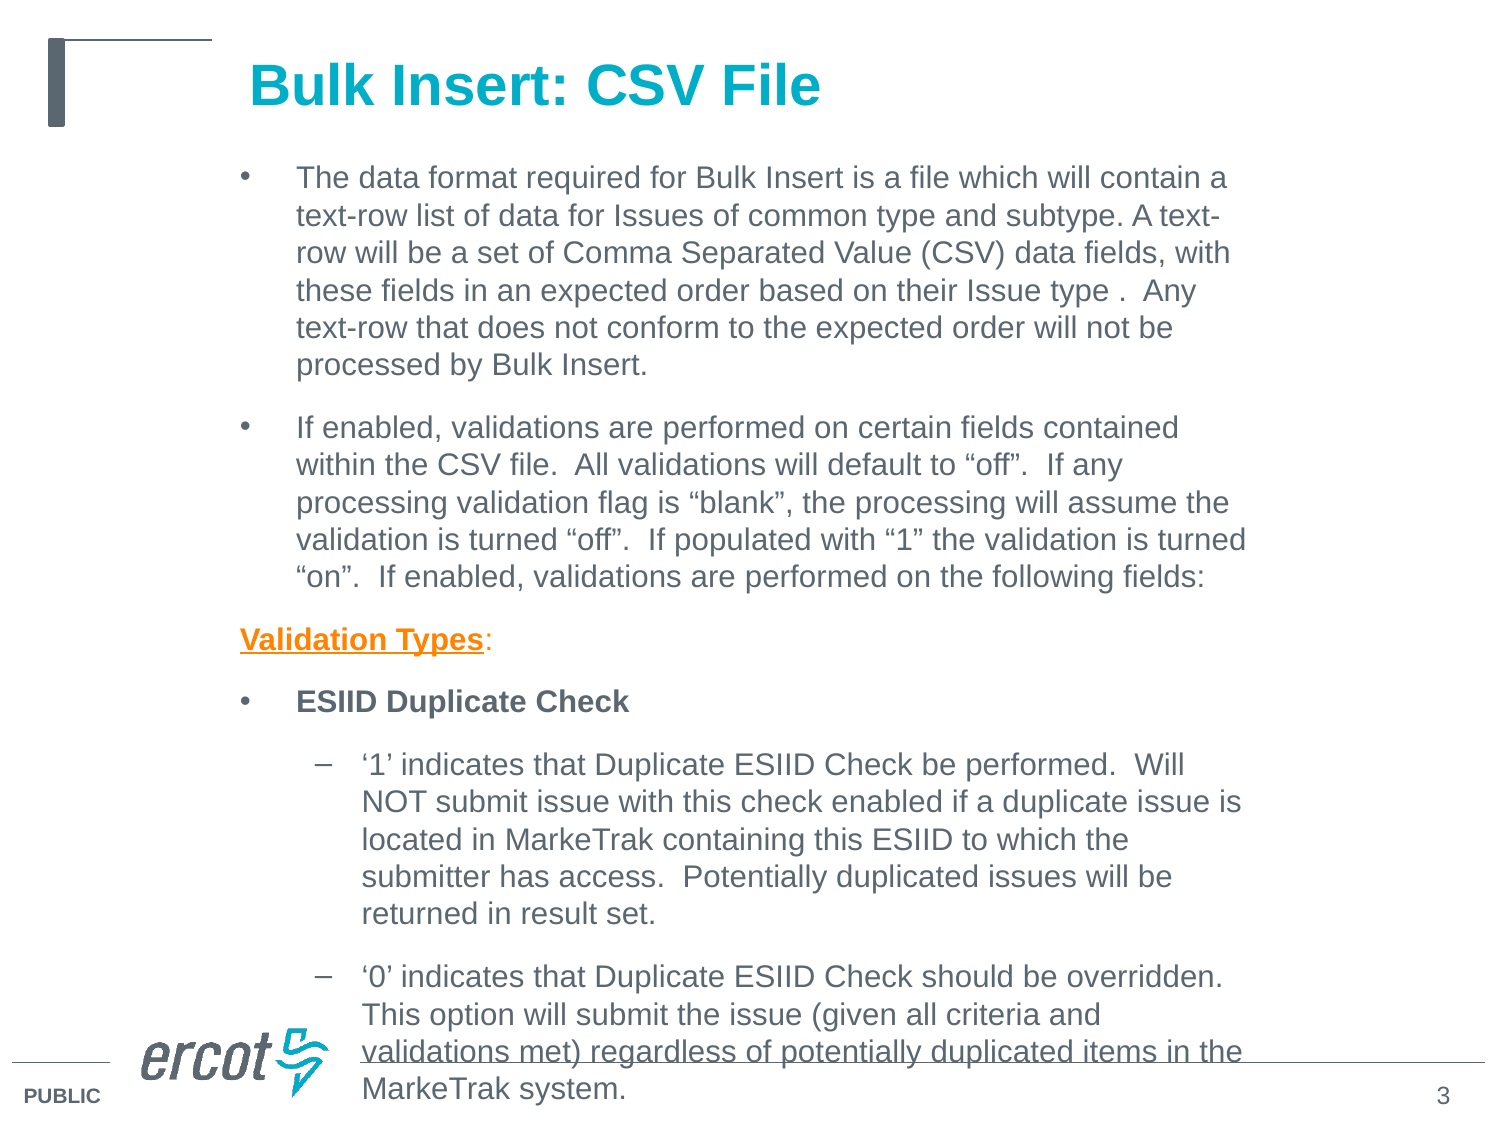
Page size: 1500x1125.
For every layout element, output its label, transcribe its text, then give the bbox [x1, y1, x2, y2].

slide_number 3 [1400, 1076, 1488, 1113]
title Bulk Insert: CSV File [234, 39, 1275, 125]
list The data format required for Bulk Insert is a file which will contain a text-row list of data for Issues of common type and subtype. A text-row will be a set of Comma Separated Value (CSV) data fields, with these fields in an expected order based on their Issue type . Any text-row that does not conform to the expected order will not be processed by Bulk Insert. If enabled, validations are performed on certain fields contained within the CSV file. All validations will default to “off”. If any processing validation flag is “blank”, the processing will assume the validation is turned “off”. If populated with “1” the validation is turned “on”. If enabled, validations are performed on the following fields: Validation Types: ESIID Duplicate Check ‘1’ indicates that Duplicate ESIID Check be performed. Will NOT submit issue with this check enabled if a duplicate issue is located in MarkeTrak containing this ESIID to which the submitter has access. Potentially duplicated issues will be returned in result set. ‘0’ indicates that Duplicate ESIID Check should be overridden. This option will submit the issue (given all criteria and validations met) regardless of potentially duplicated items in the MarkeTrak system. If this field is left blank, a ‘0’ will automatically default in and the Duplicate ESIID Check will NOT be performed. [225, 149, 1275, 1025]
picture [137, 1024, 332, 1100]
